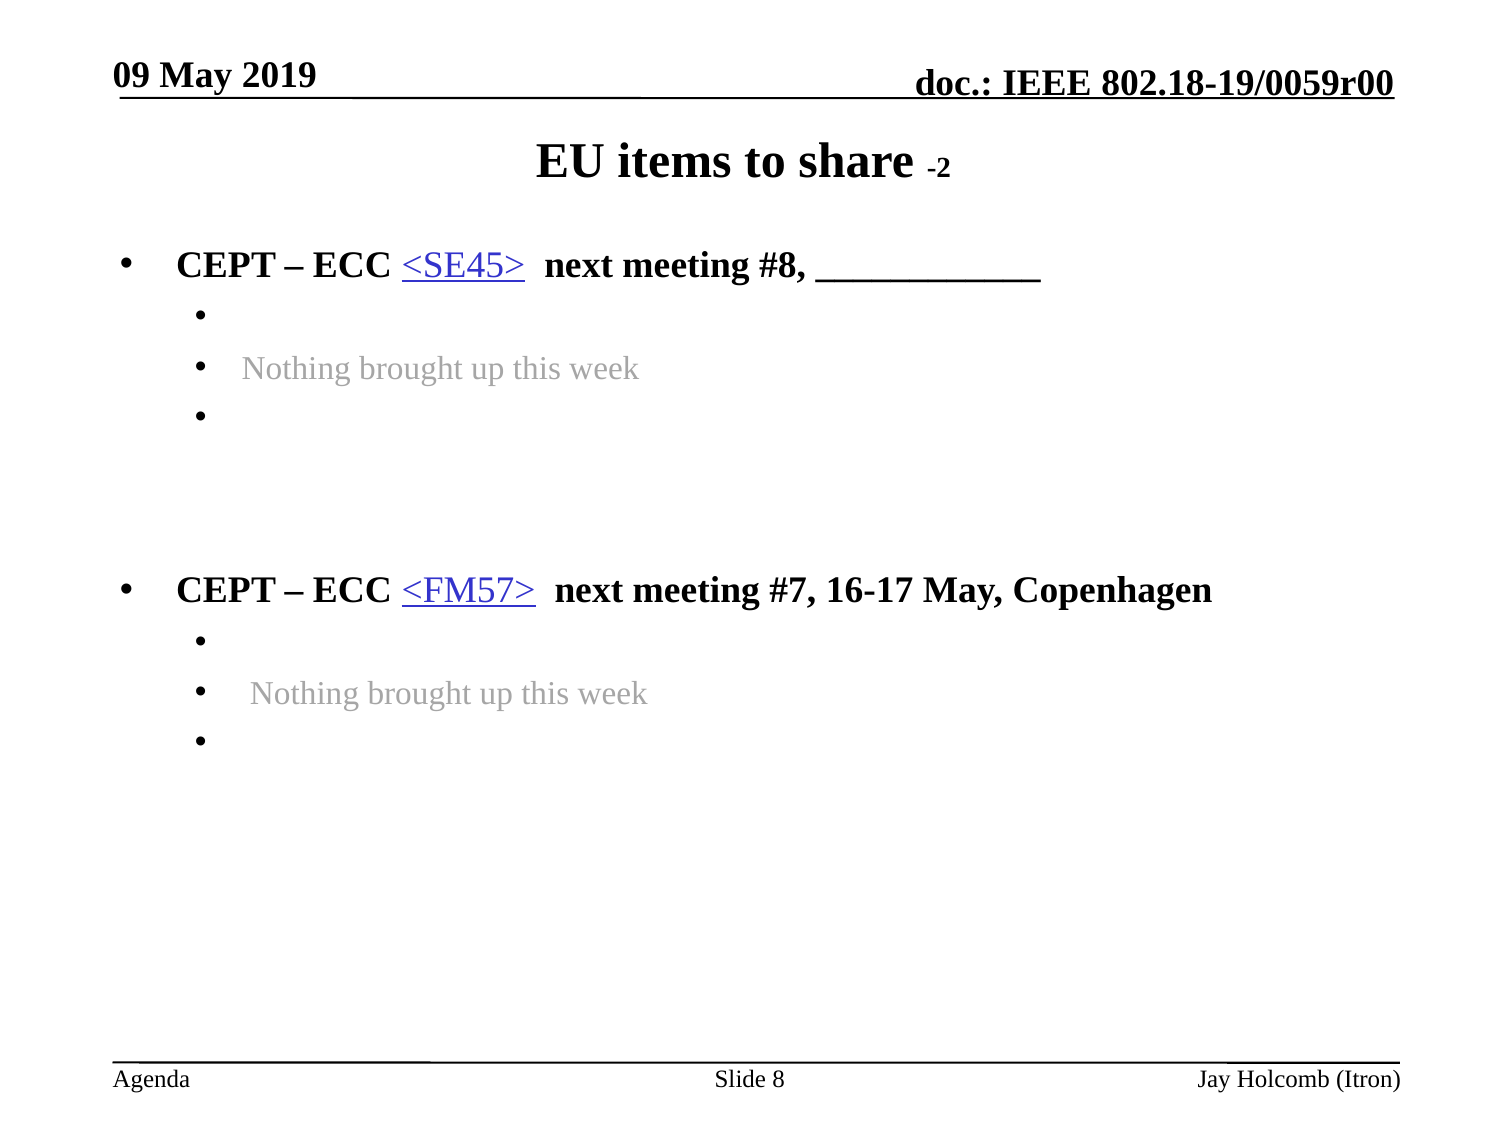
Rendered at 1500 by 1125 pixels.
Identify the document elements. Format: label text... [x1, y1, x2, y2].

slide_number Slide 8 [699, 1061, 800, 1123]
title EU items to share -2 [112, 100, 1388, 174]
footer Jay Holcomb (Itron) [878, 1061, 1402, 1093]
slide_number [112, 49, 488, 95]
list CEPT – ECC <SE45> next meeting #8, ____________ Nothing brought up this week CEPT – ECC <FM57> next meeting #7, 16-17 May, Copenhagen Nothing brought up this week [104, 174, 1500, 1044]
